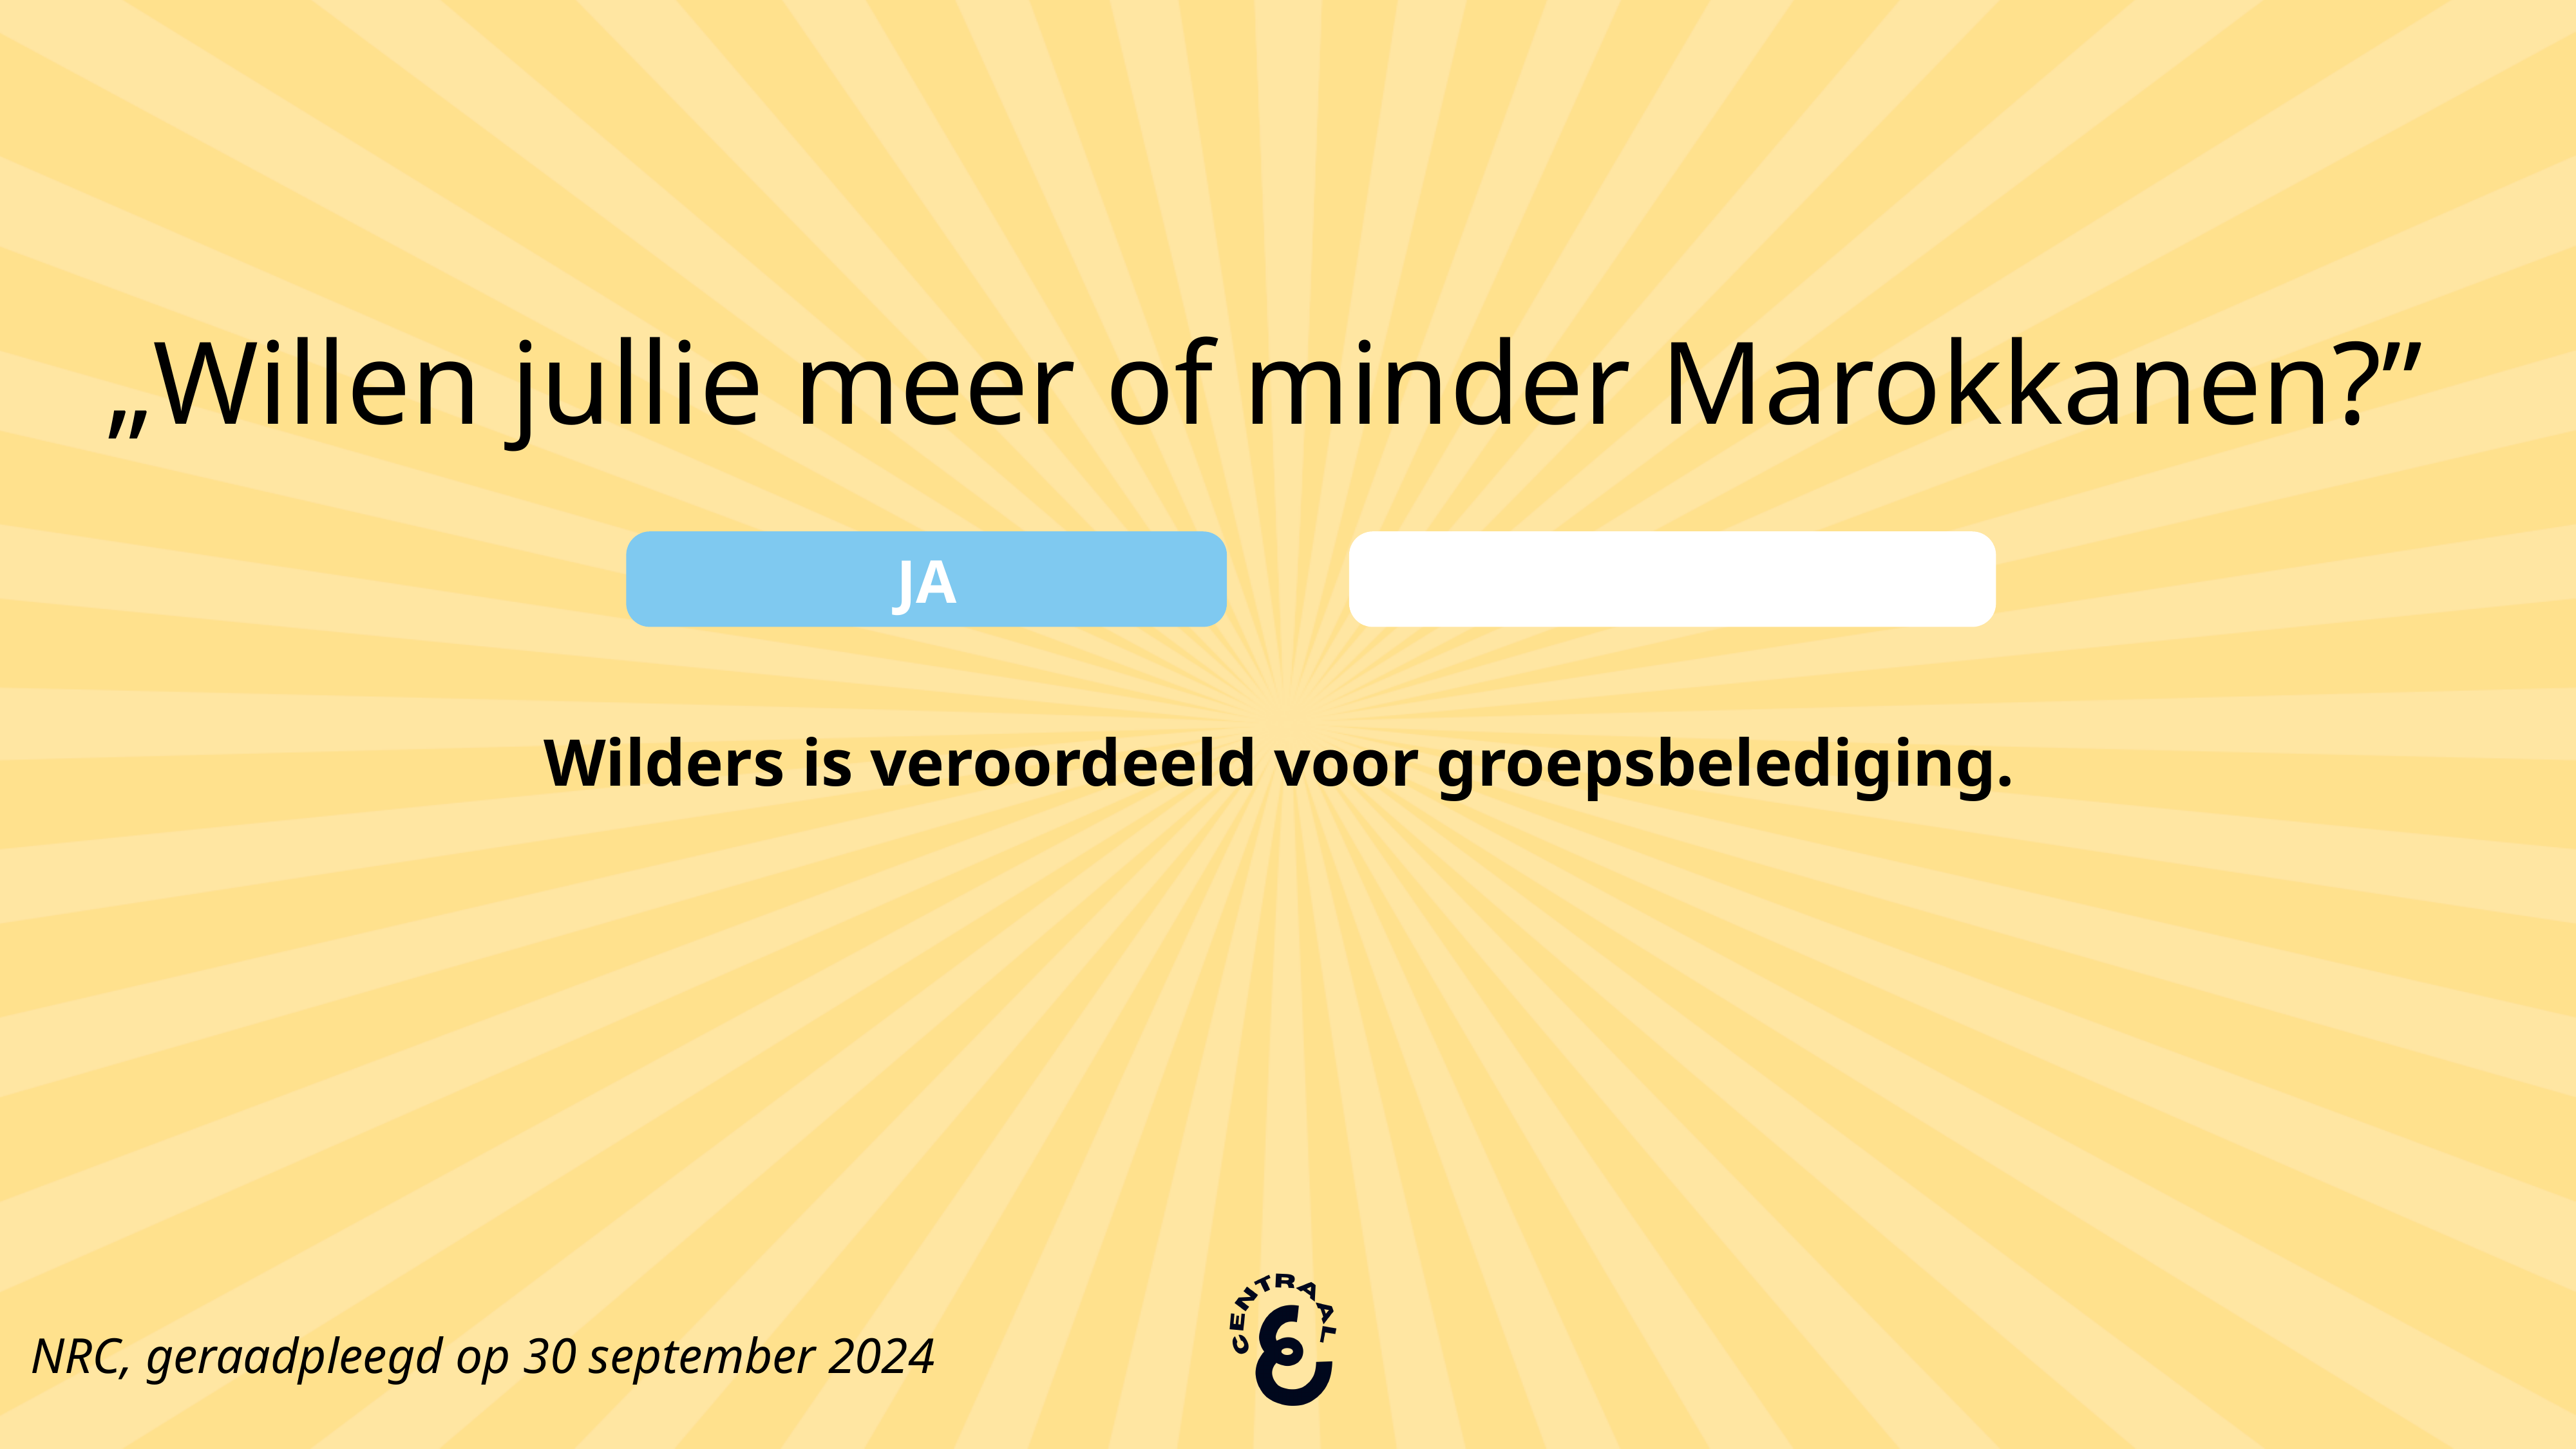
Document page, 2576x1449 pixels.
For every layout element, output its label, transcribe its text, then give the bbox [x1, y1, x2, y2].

text_box JA [626, 531, 1227, 627]
text_box NRC, geraadpleegd op 30 september 2024 [25, 1320, 999, 1388]
list Wilders is veroordeeld voor groepsbelediging. [127, 724, 2449, 1159]
picture [0, 0, 2576, 1449]
text_box NEE [1349, 531, 1996, 627]
title „Willen jullie meer of minder Marokkanen?” [0, 331, 2528, 483]
